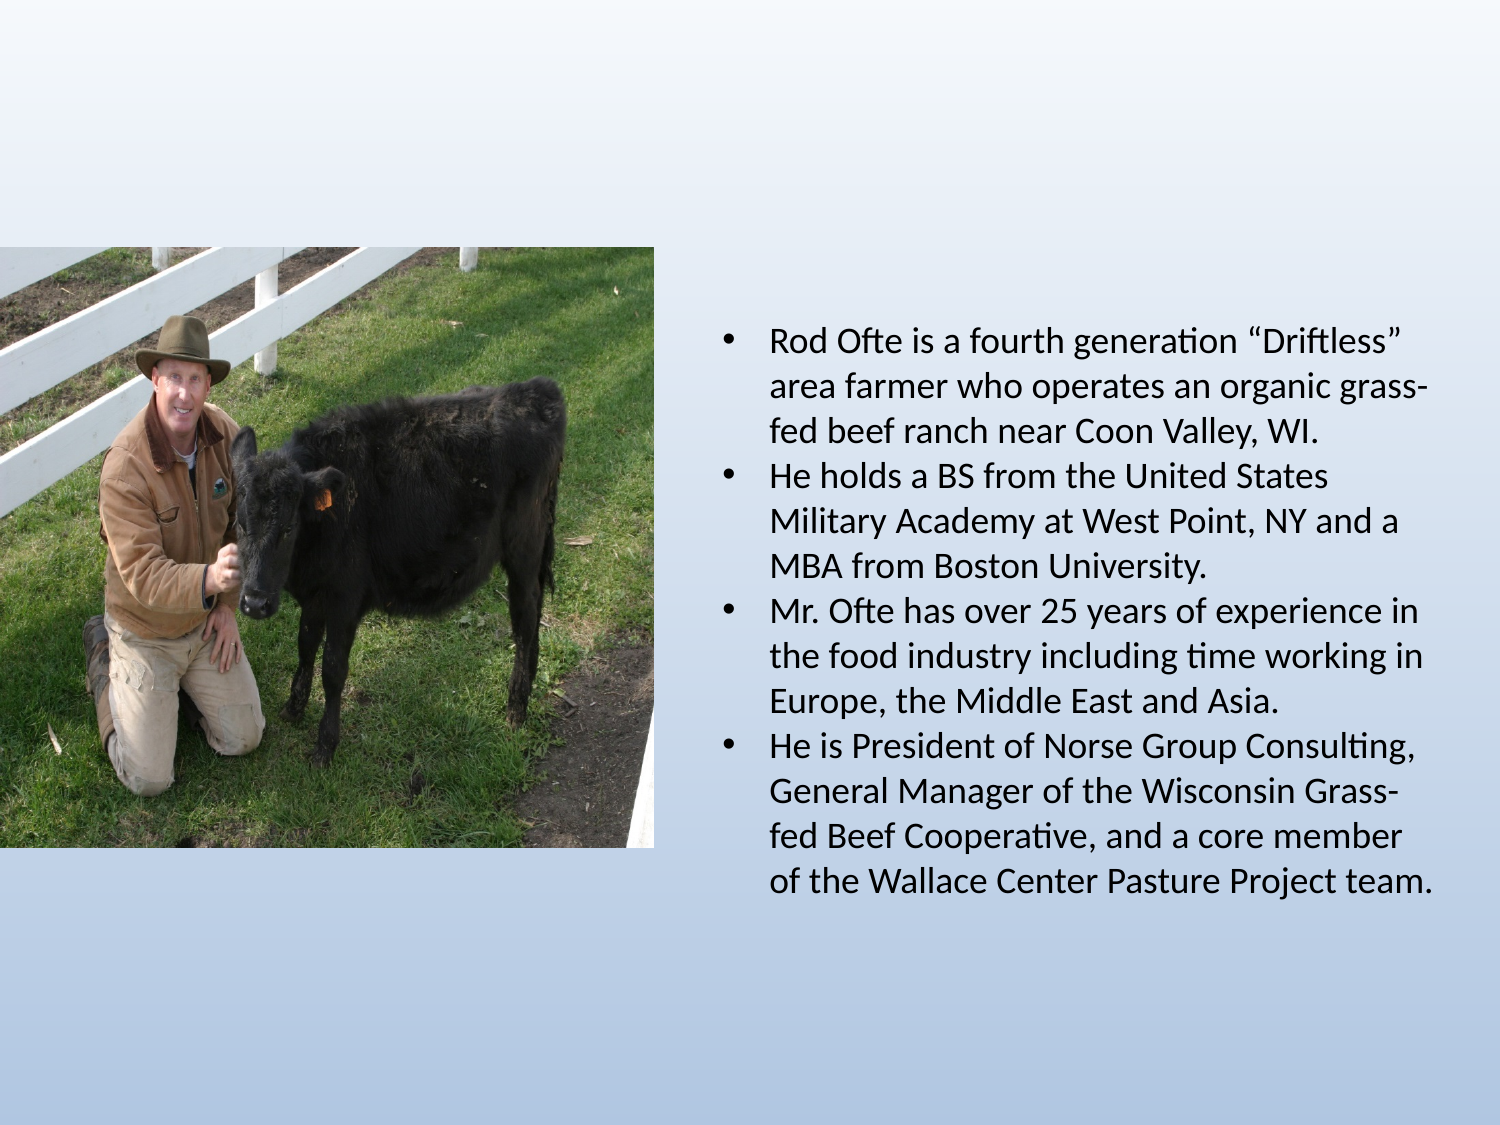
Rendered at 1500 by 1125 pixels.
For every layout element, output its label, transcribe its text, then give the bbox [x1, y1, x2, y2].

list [0, 247, 654, 849]
text_box Rod Ofte is a fourth generation “Driftless” area farmer who operates an organic grass-fed beef ranch near Coon Valley, WI. He holds a BS from the United States Military Academy at West Point, NY and a MBA from Boston University. Mr. Ofte has over 25 years of experience in the food industry including time working in Europe, the Middle East and Asia. He is President of Norse Group Consulting, General Manager of the Wisconsin Grass-fed Beef Cooperative, and a core member of the Wallace Center Pasture Project team. [707, 308, 1458, 953]
